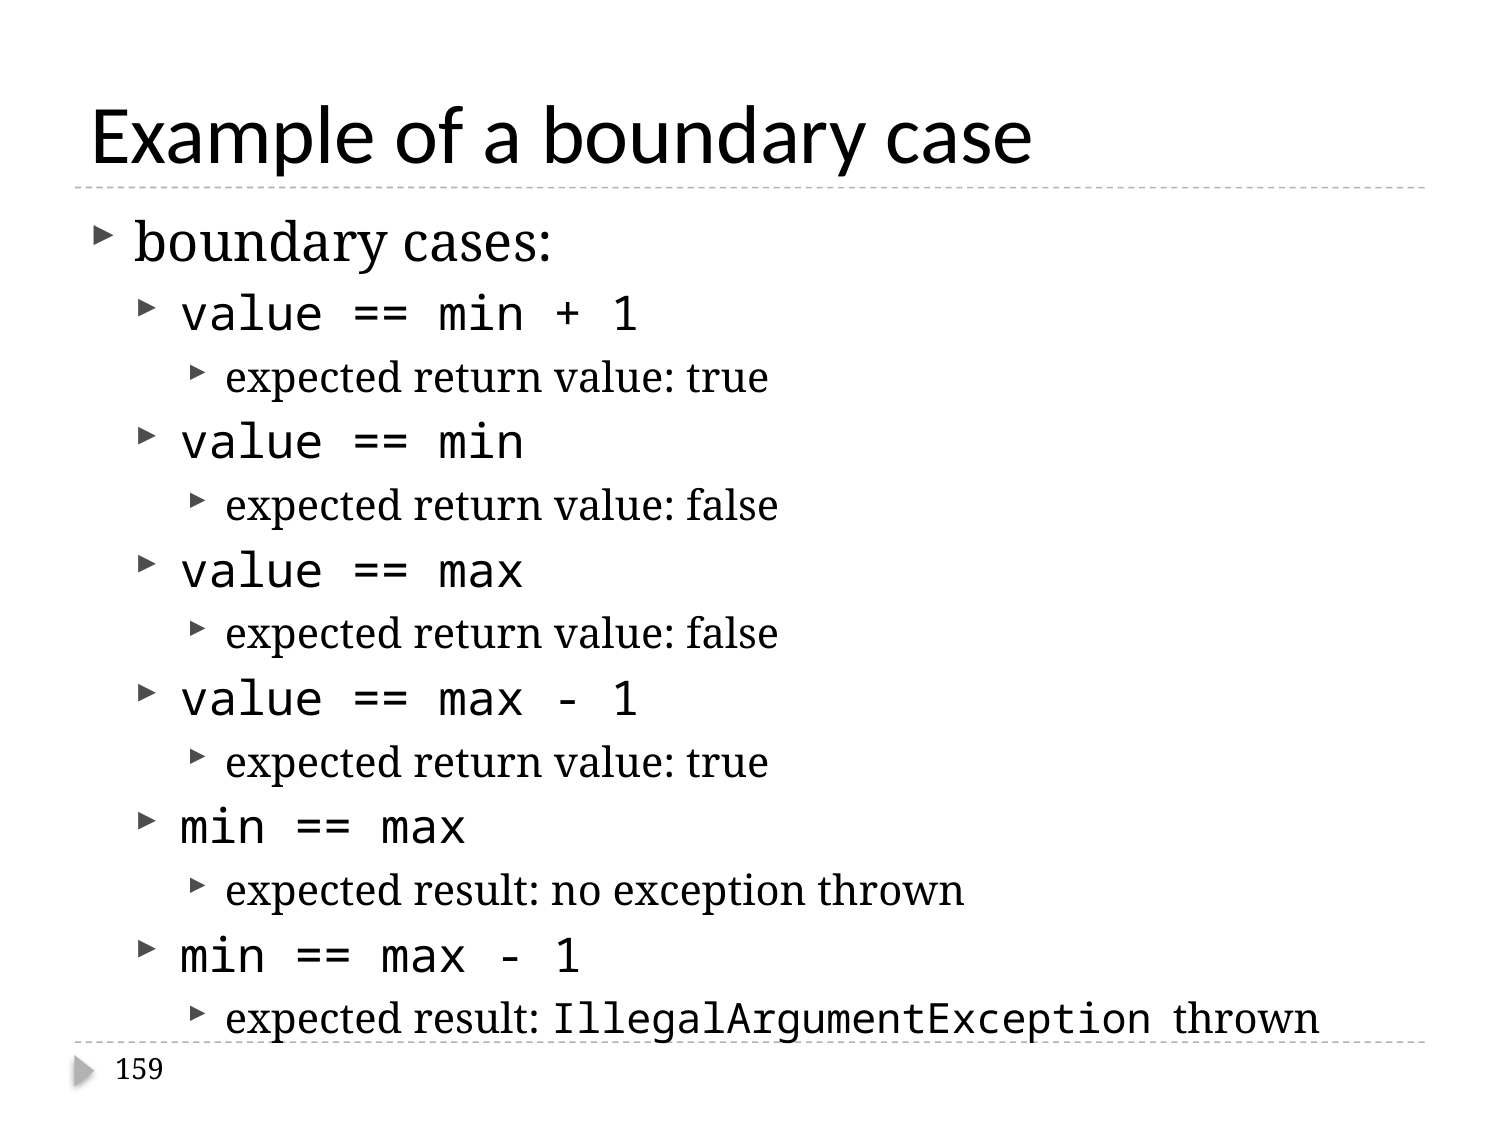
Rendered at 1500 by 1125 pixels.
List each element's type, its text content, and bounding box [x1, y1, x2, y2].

list boundary cases: value == min + 1 expected return value: true value == min expected return value: false value == max expected return value: false value == max - 1 expected return value: true min == max expected result: no exception thrown min == max - 1 expected result: IllegalArgumentException thrown [74, 199, 1426, 1011]
title Example of a boundary case [74, 24, 1426, 188]
slide_number 159 [100, 1042, 426, 1103]
